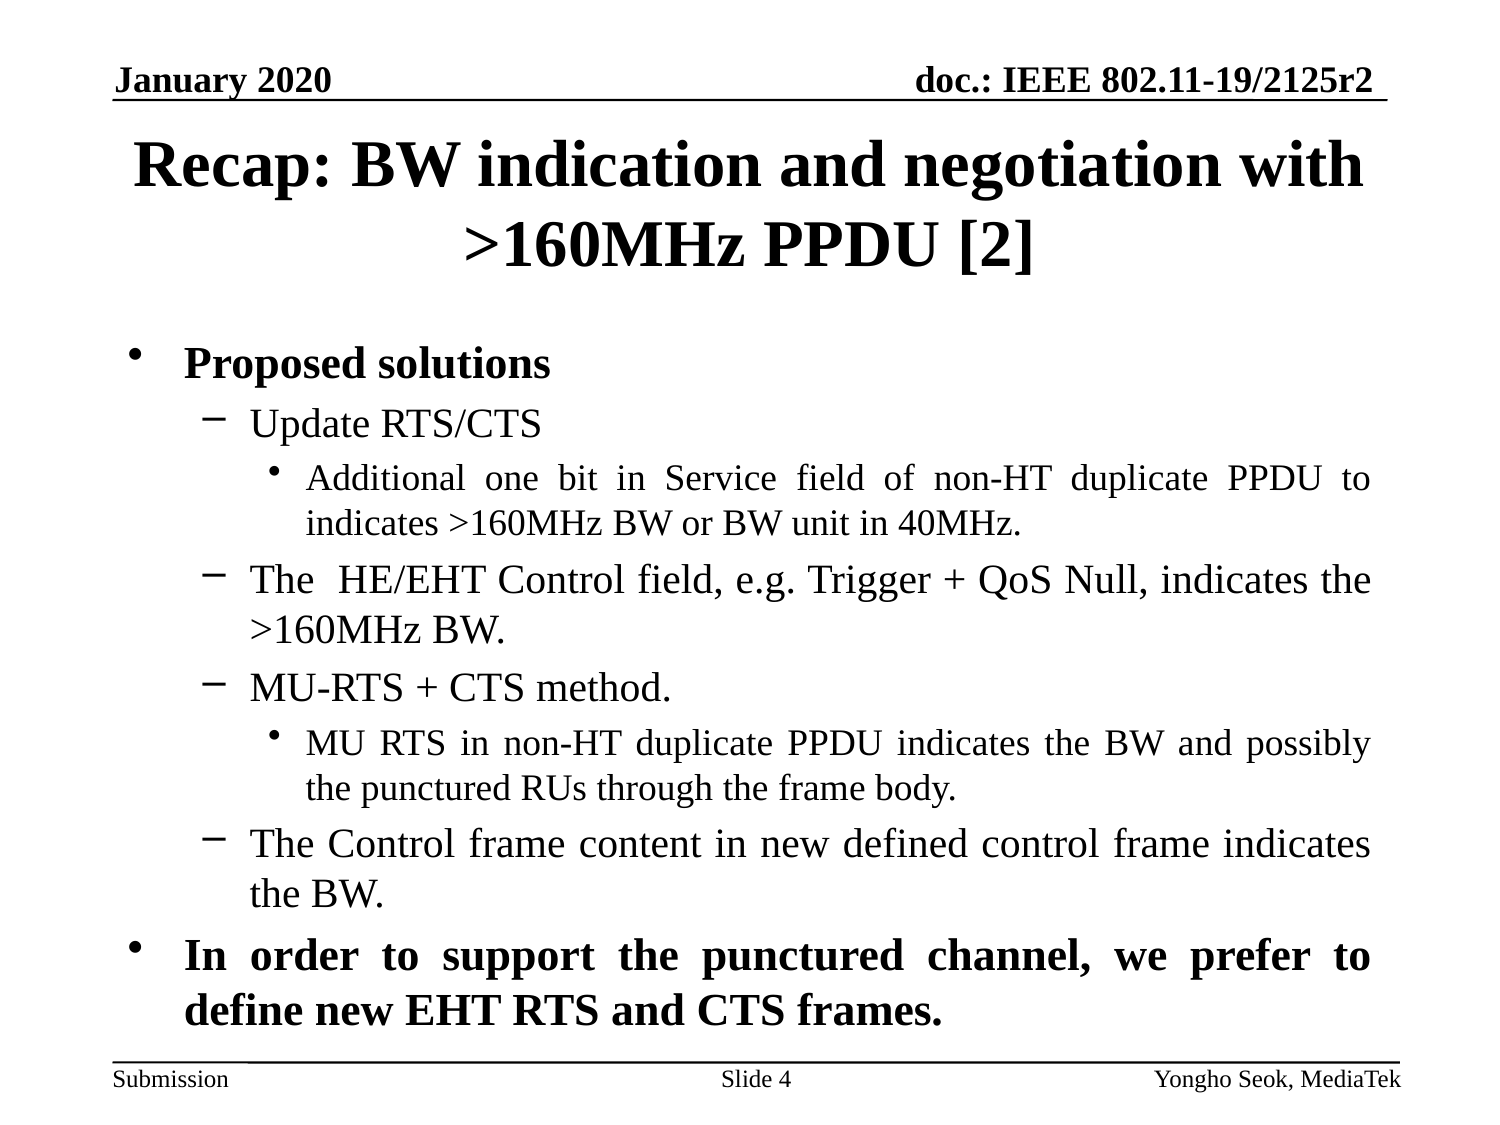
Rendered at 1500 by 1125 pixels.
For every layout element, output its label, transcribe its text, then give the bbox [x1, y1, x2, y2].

footer Yongho Seok, MediaTek [1150, 1061, 1402, 1093]
title Recap: BW indication and negotiation with >160MHz PPDU [2] [0, 112, 1500, 288]
slide_number Slide 4 [712, 1061, 800, 1093]
list Proposed solutions Update RTS/CTS Additional one bit in Service field of non-HT duplicate PPDU to indicates >160MHz BW or BW unit in 40MHz. The HE/EHT Control field, e.g. Trigger + QoS Null, indicates the >160MHz BW. MU-RTS + CTS method. MU RTS in non-HT duplicate PPDU indicates the BW and possibly the punctured RUs through the frame body. The Control frame content in new defined control frame indicates the BW. In order to support the punctured channel, we prefer to define new EHT RTS and CTS frames. [112, 324, 1388, 1001]
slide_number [114, 54, 335, 101]
